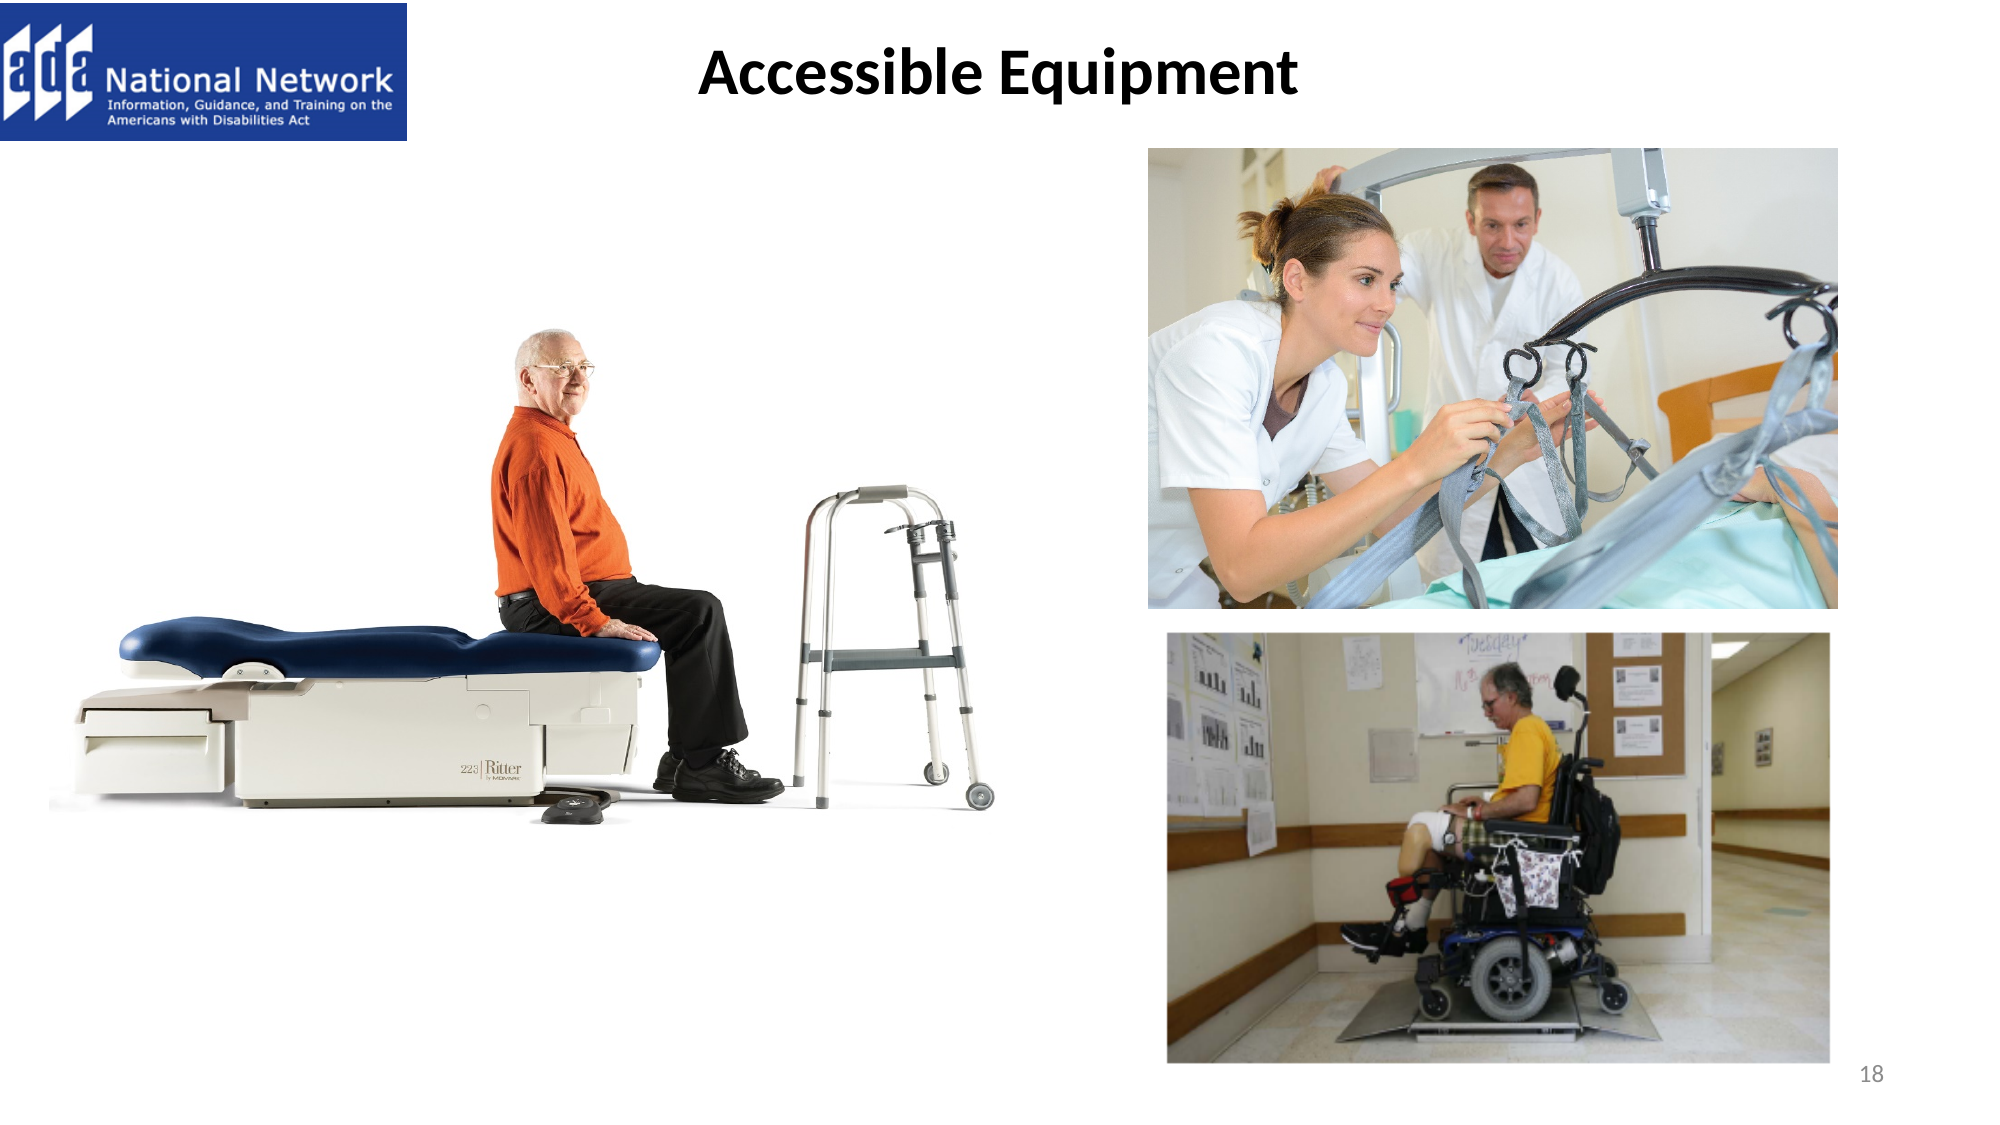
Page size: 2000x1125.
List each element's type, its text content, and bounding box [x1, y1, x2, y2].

picture [0, 2, 408, 141]
slide_number 18 [1432, 1042, 1900, 1103]
picture [49, 266, 1050, 874]
picture [1148, 148, 1839, 610]
picture [1151, 624, 1842, 1069]
title Accessible Equipment [409, 3, 2000, 133]
